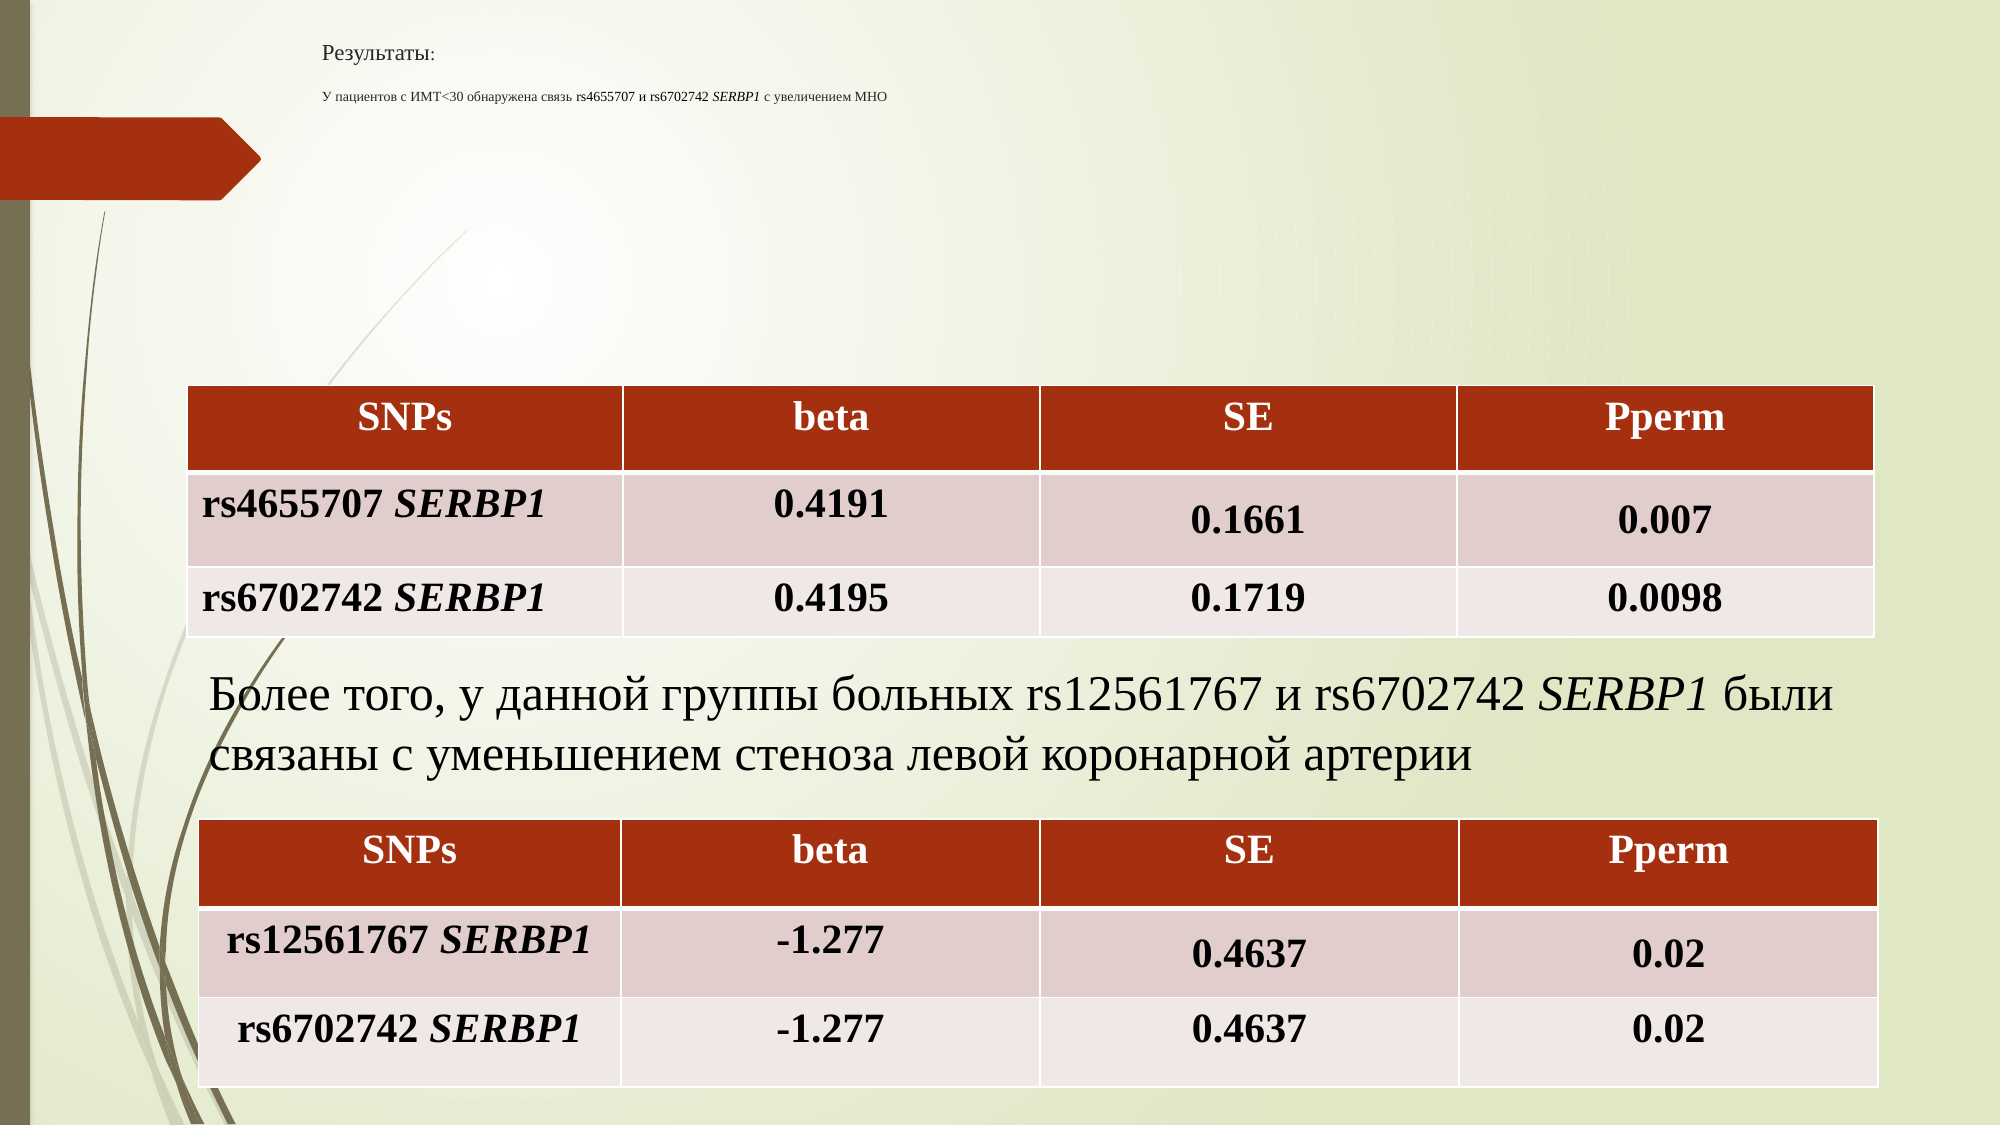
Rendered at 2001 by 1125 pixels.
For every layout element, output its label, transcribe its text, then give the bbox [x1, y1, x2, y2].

table_cell rs6702742 SERBP1 [188, 568, 622, 636]
table_cell rs6702742 SERBP1 [199, 998, 620, 1086]
table_header SE [1041, 386, 1456, 470]
title Результаты: У пациентов с ИМТ<30 обнаружена связь rs4655707 и rs6702742 SERBP1 с увеличением МНО [306, 29, 1888, 132]
table_header Pperm [1458, 386, 1873, 470]
table_header SNPs [199, 834, 620, 906]
table_cell 0.007 [1458, 475, 1873, 566]
text_box Более того, у данной группы больных rs12561767 и rs6702742 SERBP1 были связаны с уменьшением стеноза левой коронарной артерии [193, 653, 1874, 834]
table_cell 0.1719 [1041, 568, 1456, 636]
table_cell 0.4191 [624, 475, 1039, 566]
table_cell -1.277 [622, 911, 1039, 997]
table_cell rs12561767 SERBP1 [199, 911, 620, 997]
table_cell -1.277 [622, 998, 1039, 1086]
table_cell 0.4195 [624, 568, 1039, 636]
table_cell 0.1661 [1041, 475, 1456, 566]
table_header beta [624, 386, 1039, 470]
table_header SNPs [188, 386, 622, 470]
table_cell 0.02 [1460, 911, 1877, 997]
table_cell 0.0098 [1458, 568, 1873, 636]
table_cell 0.02 [1460, 998, 1877, 1086]
table_cell rs4655707 SERBP1 [188, 475, 622, 566]
table_header beta [622, 834, 1039, 906]
table_header Pperm [1460, 820, 1877, 906]
table_cell 0.4637 [1041, 911, 1458, 997]
table_header SE [1041, 834, 1458, 906]
table_cell 0.4637 [1041, 998, 1458, 1086]
